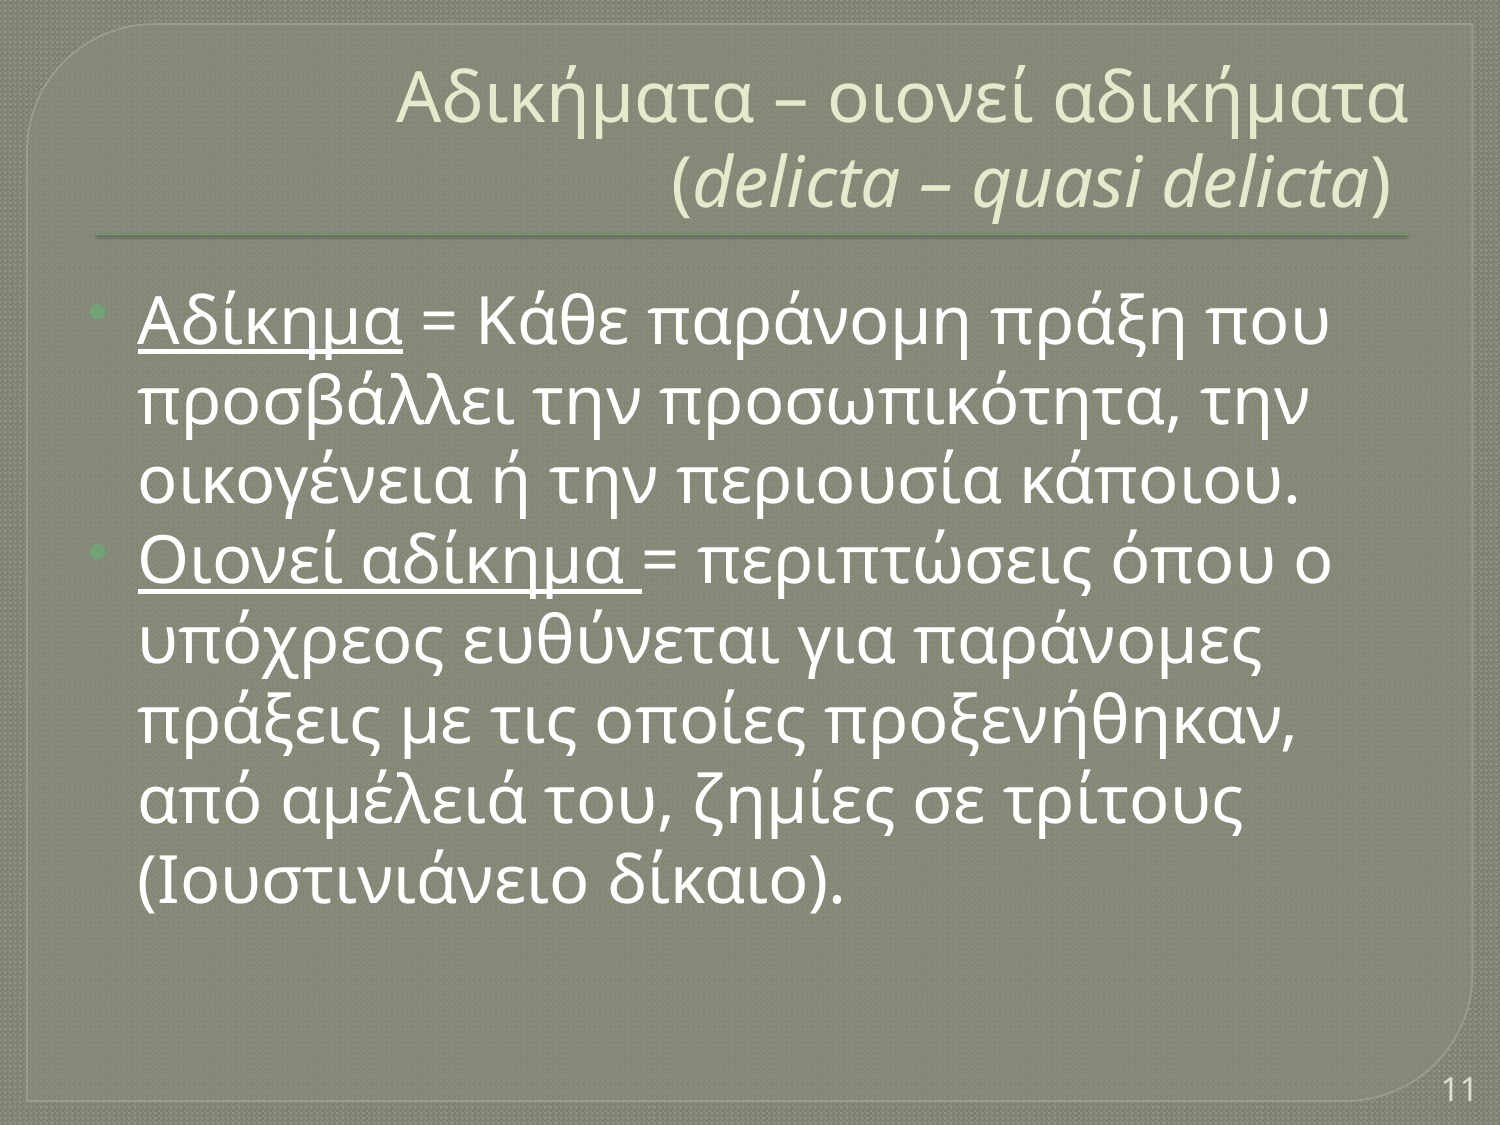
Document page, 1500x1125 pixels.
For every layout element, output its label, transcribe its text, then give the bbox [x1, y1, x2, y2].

slide_number 11 [1417, 1068, 1494, 1114]
list Αδίκημα = Κάθε παράνομη πράξη που προσβάλλει την προσωπικότητα, την οικογένεια ή την περιουσία κάποιου. Οιονεί αδίκημα = περιπτώσεις όπου ο υπόχρεος ευθύνεται για παράνομες πράξεις με τις οποίες προξενήθηκαν, από αμέλειά του, ζημίες σε τρίτους (Ιουστινιάνειο δίκαιο). [75, 270, 1425, 1013]
title Αδικήματα – οιονεί αδικήματα (delicta – quasi delicta) [75, 41, 1425, 230]
